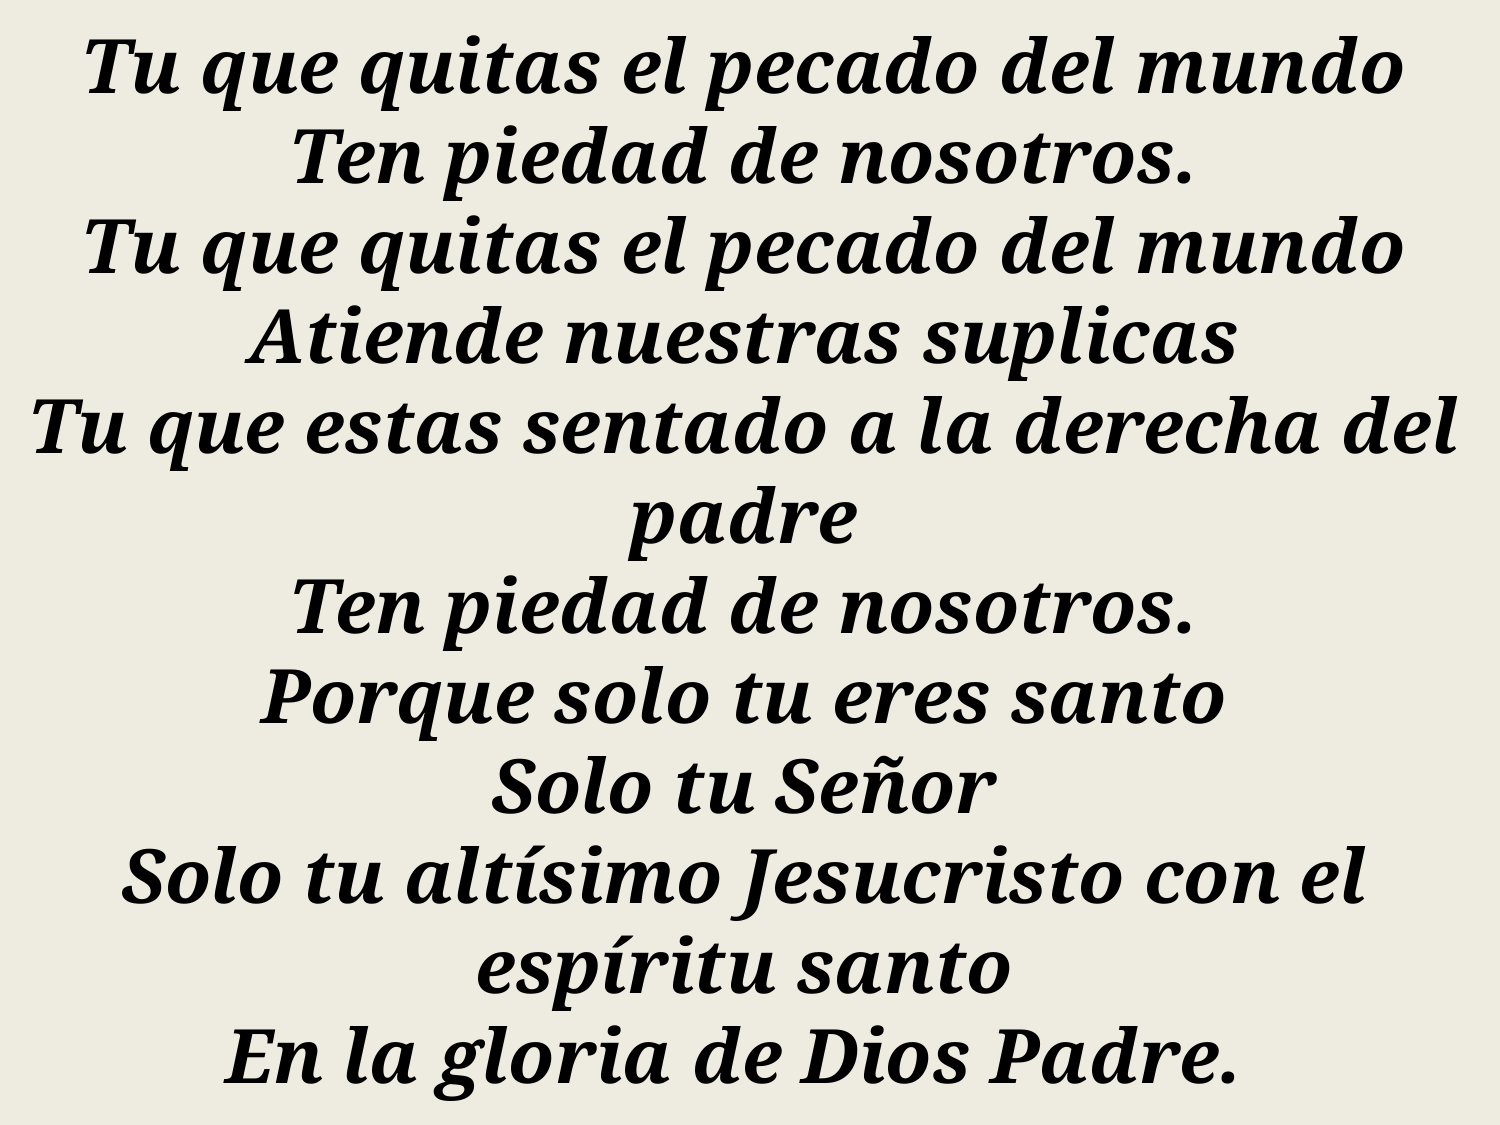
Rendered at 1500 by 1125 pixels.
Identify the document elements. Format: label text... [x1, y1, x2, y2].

text_box Tu que quitas el pecado del mundo Ten piedad de nosotros. Tu que quitas el pecado del mundo Atiende nuestras suplicas Tu que estas sentado a la derecha del padre Ten piedad de nosotros. Porque solo tu eres santo Solo tu Señor Solo tu altísimo Jesucristo con el espíritu santo En la gloria de Dios Padre. [11, 11, 1477, 1107]
